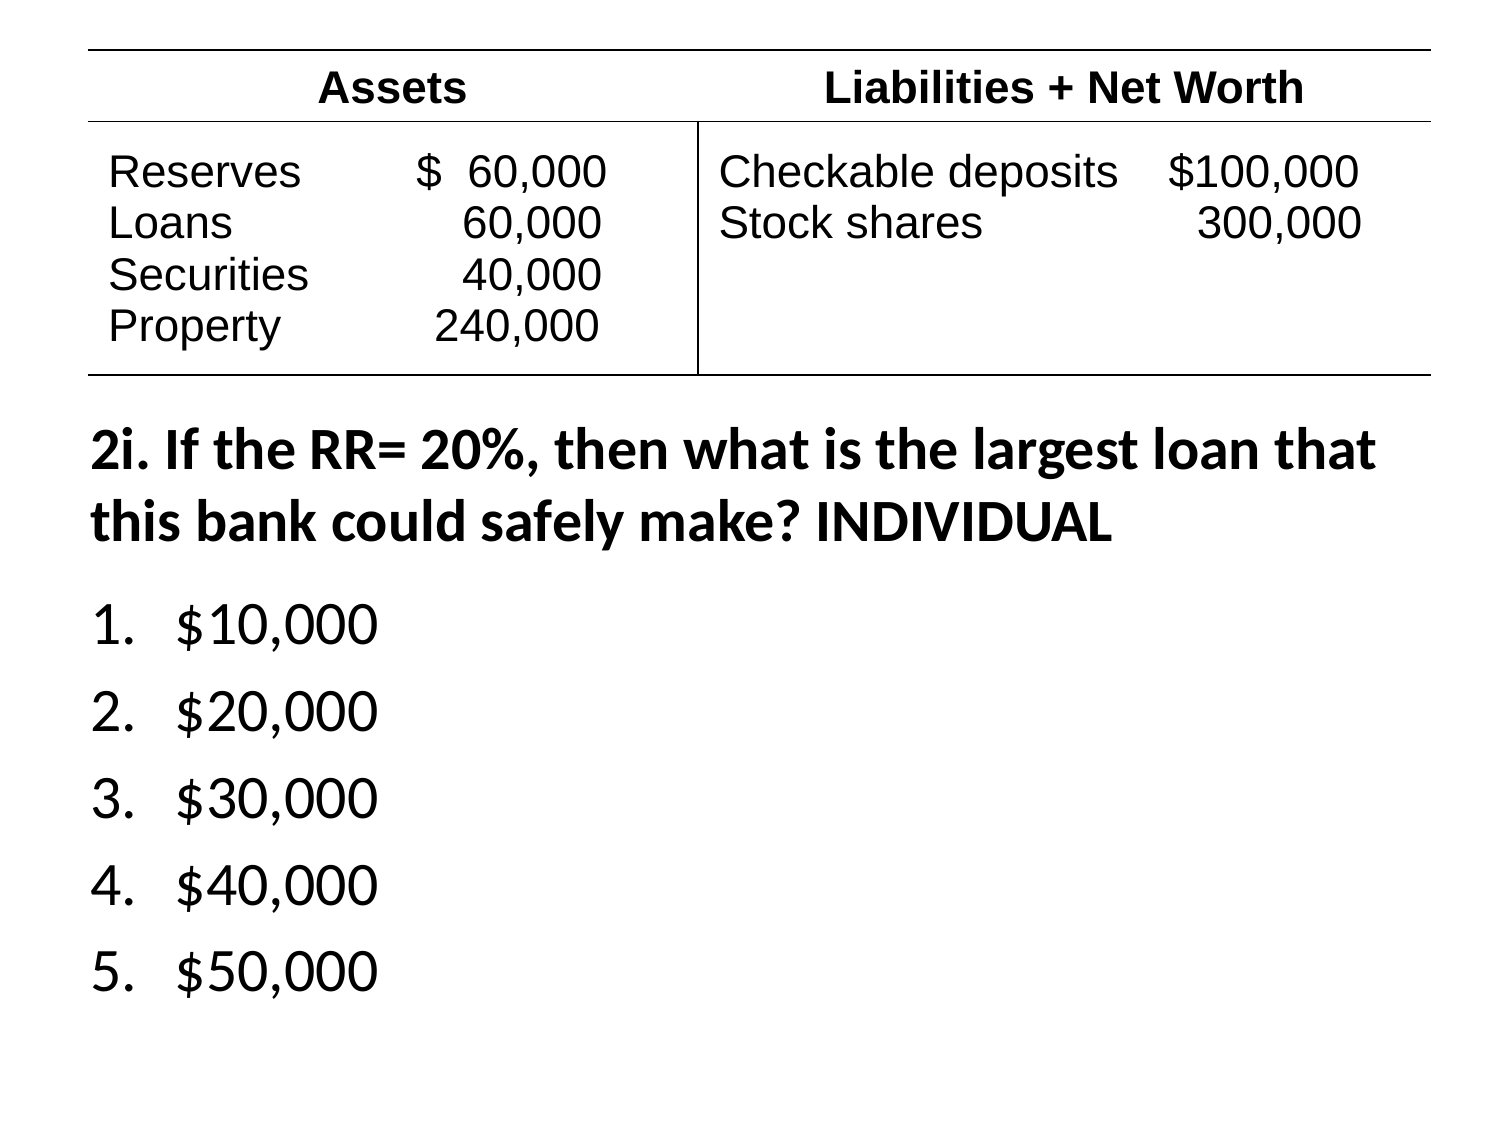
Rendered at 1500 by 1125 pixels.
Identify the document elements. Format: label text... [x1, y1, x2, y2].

table_cell Reserves $ 60,000 Loans 60,000 Securities 40,000 Property 240,000 [88, 122, 697, 374]
table_header Liabilities + Net Worth [698, 51, 1431, 121]
title 2i. If the RR= 20%, then what is the largest loan that this bank could safely make? INDIVIDUAL [75, 399, 1425, 563]
list $10,000 $20,000 $30,000 $40,000 $50,000 [75, 575, 725, 1013]
table_header Assets [88, 51, 698, 121]
text_box [0, 0, 1500, 75]
table_cell Checkable deposits $100,000 Stock shares 300,000 [699, 122, 1431, 374]
